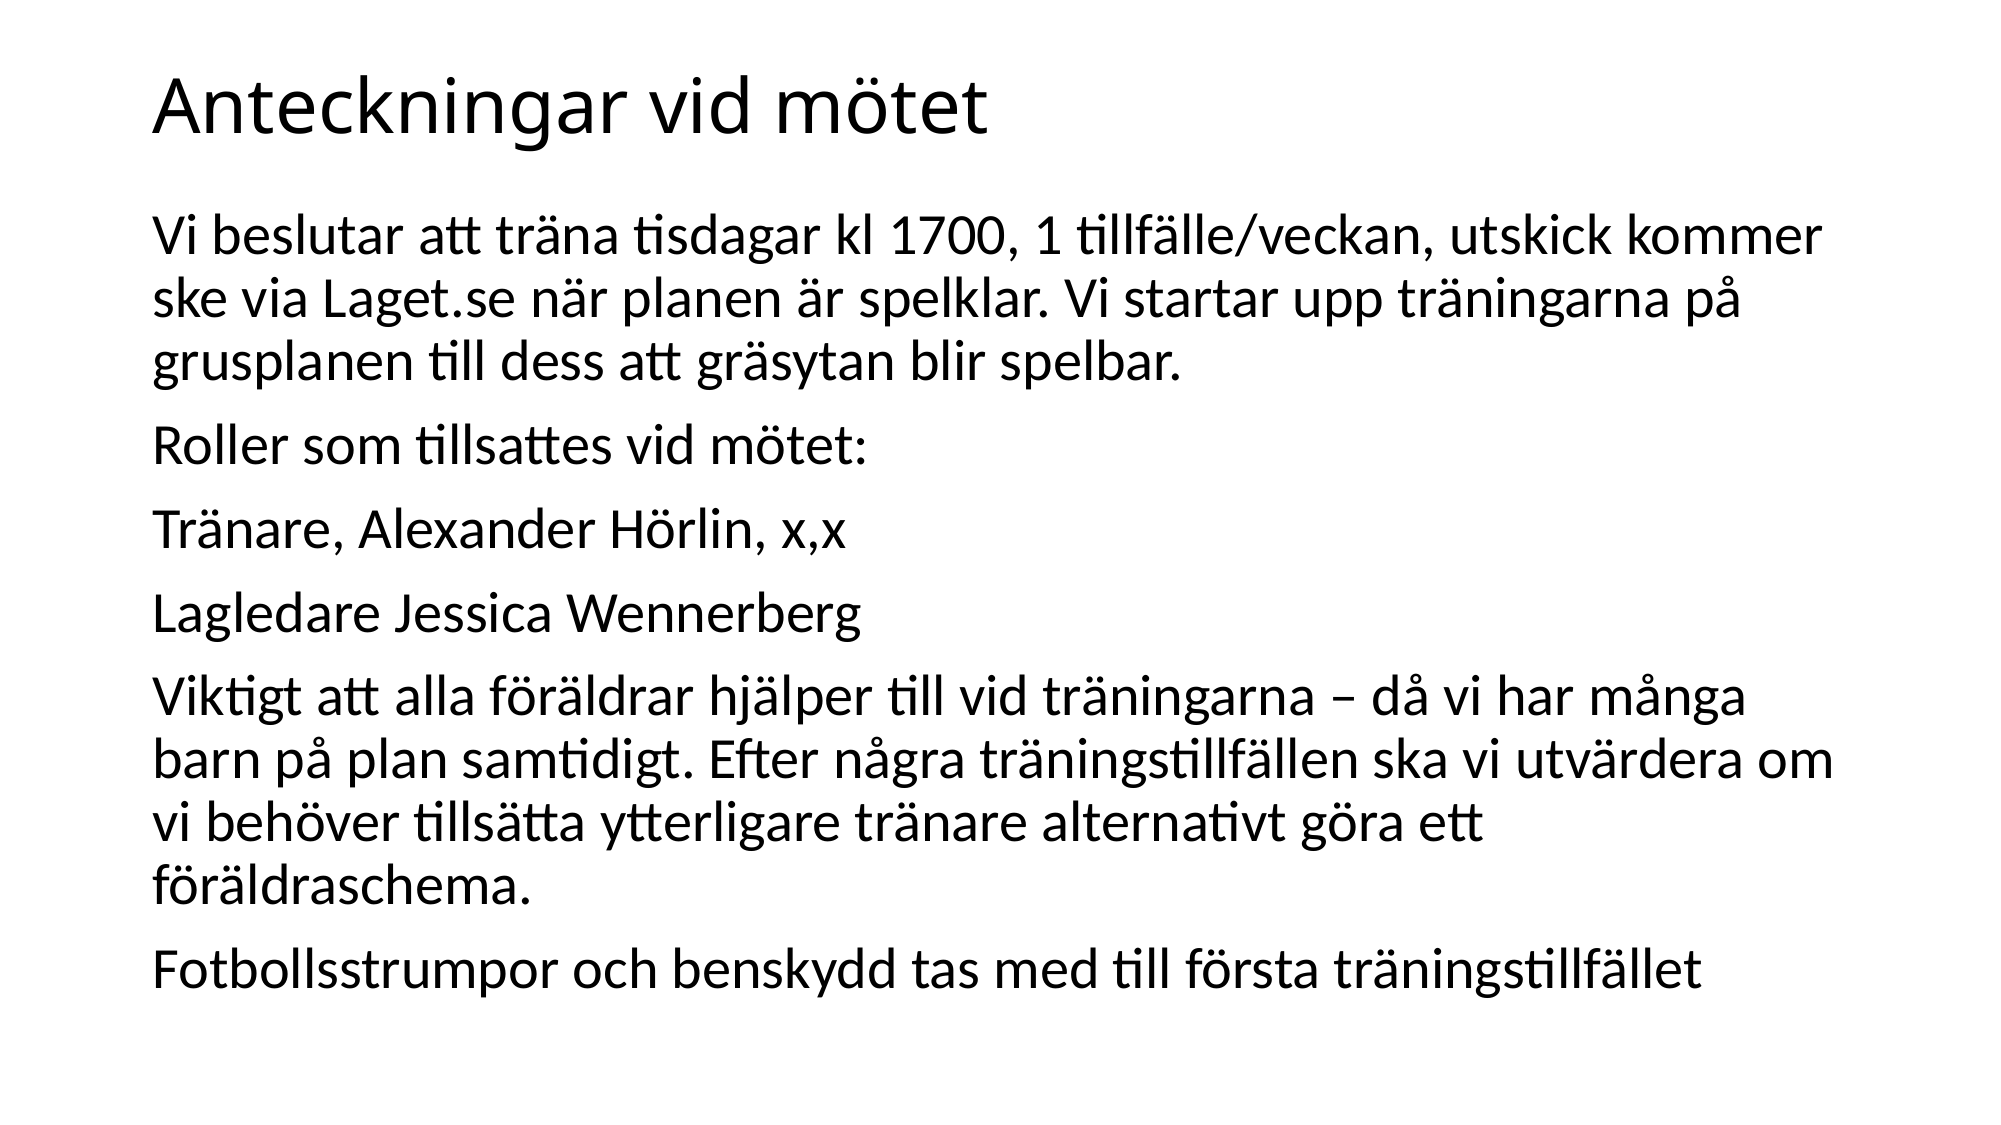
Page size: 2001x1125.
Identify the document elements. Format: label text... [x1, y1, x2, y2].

title Anteckningar vid mötet [137, 59, 1863, 158]
list Vi beslutar att träna tisdagar kl 1700, 1 tillfälle/veckan, utskick kommer ske via Laget.se när planen är spelklar. Vi startar upp träningarna på grusplanen till dess att gräsytan blir spelbar. Roller som tillsattes vid mötet: Tränare, Alexander Hörlin, x,x Lagledare Jessica Wennerberg Viktigt att alla föräldrar hjälper till vid träningarna – då vi har många barn på plan samtidigt. Efter några träningstillfällen ska vi utvärdera om vi behöver tillsätta ytterligare tränare alternativt göra ett föräldraschema. Fotbollsstrumpor och benskydd tas med till första träningstillfället [137, 197, 1863, 1014]
